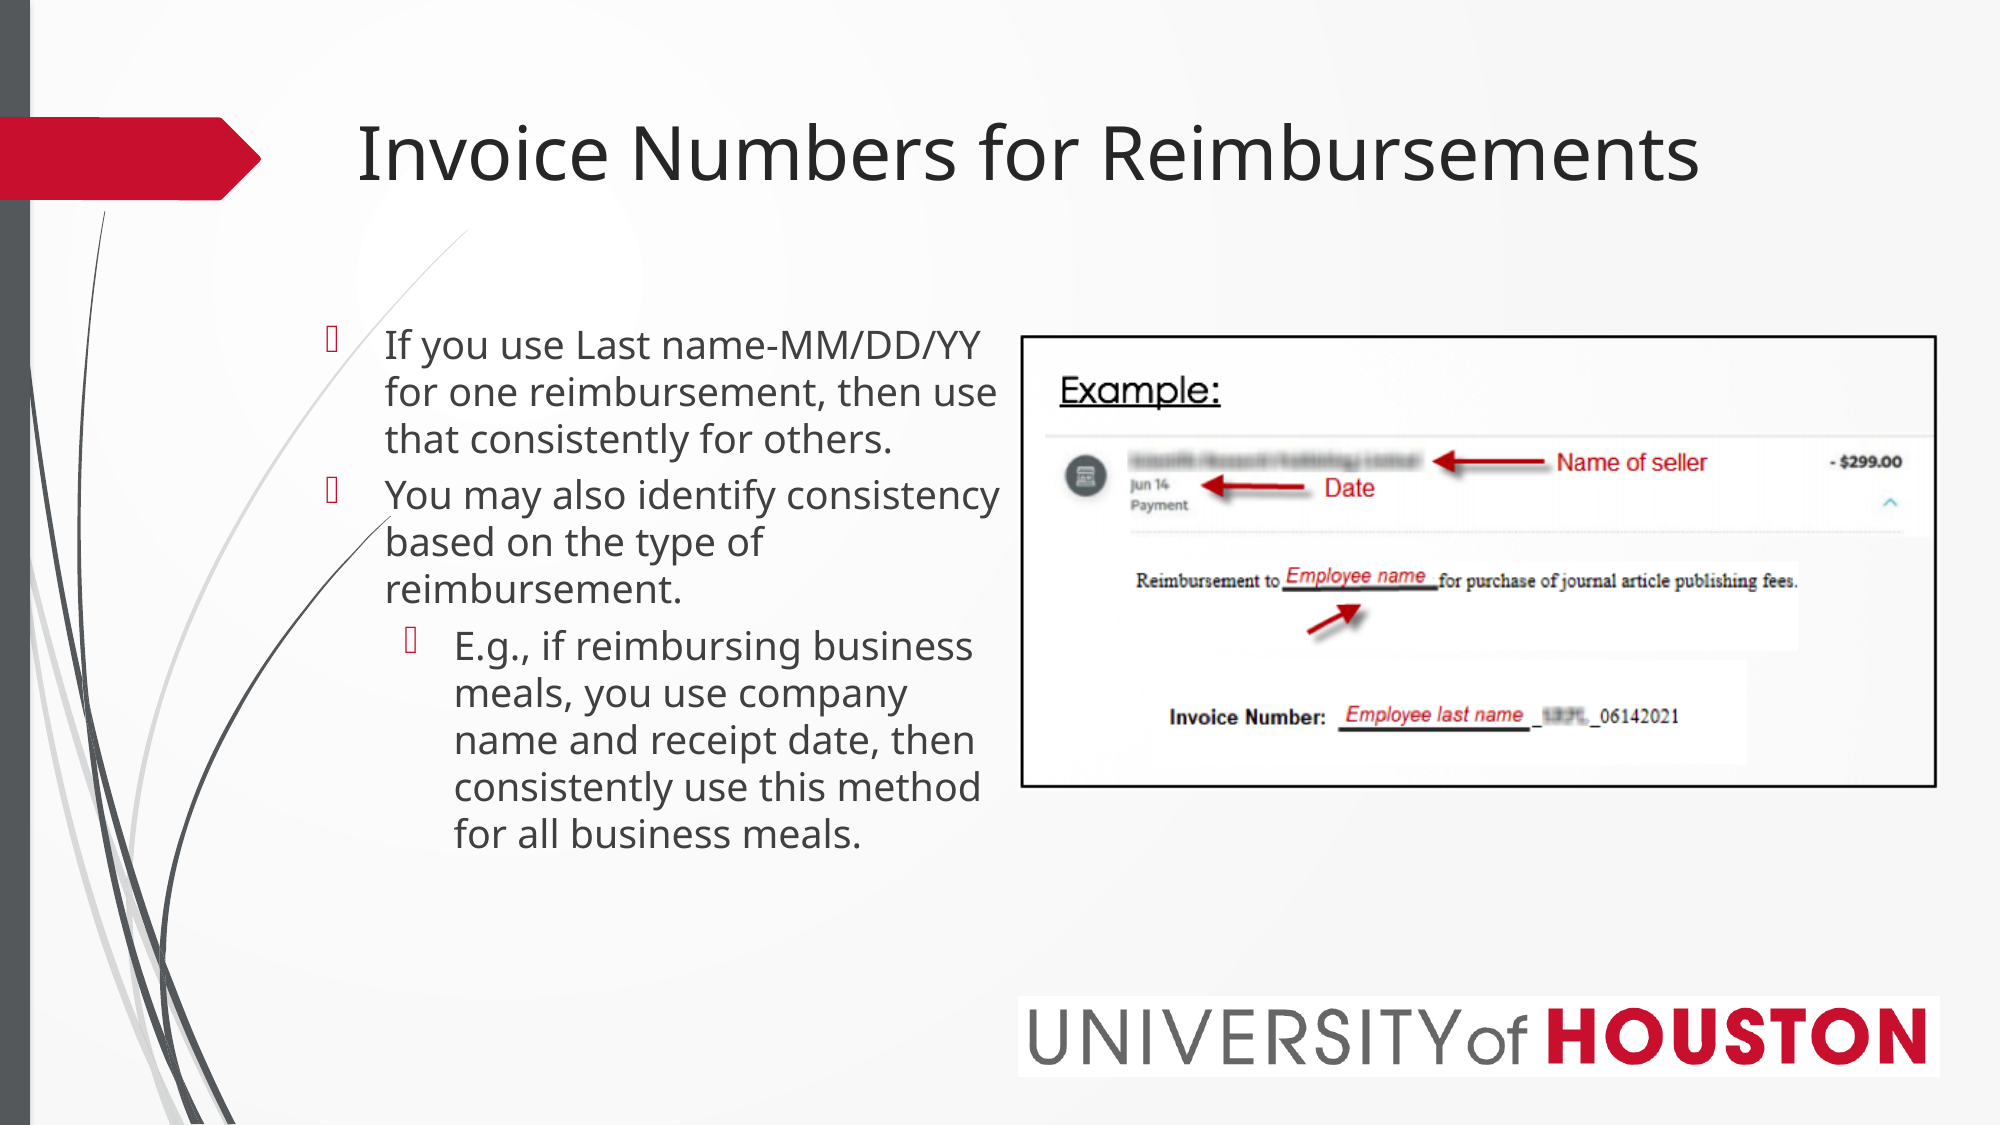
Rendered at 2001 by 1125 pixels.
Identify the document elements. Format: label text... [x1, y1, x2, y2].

title Invoice Numbers for Reimbursements [342, 97, 1805, 308]
list If you use Last name-MM/DD/YY for one reimbursement, then use that consistently for others. You may also identify consistency based on the type of reimbursement. E.g., if reimbursing business meals, you use company name and receipt date, then consistently use this method for all business meals. [310, 312, 1019, 933]
picture [1017, 334, 1940, 791]
picture [1017, 996, 1940, 1078]
